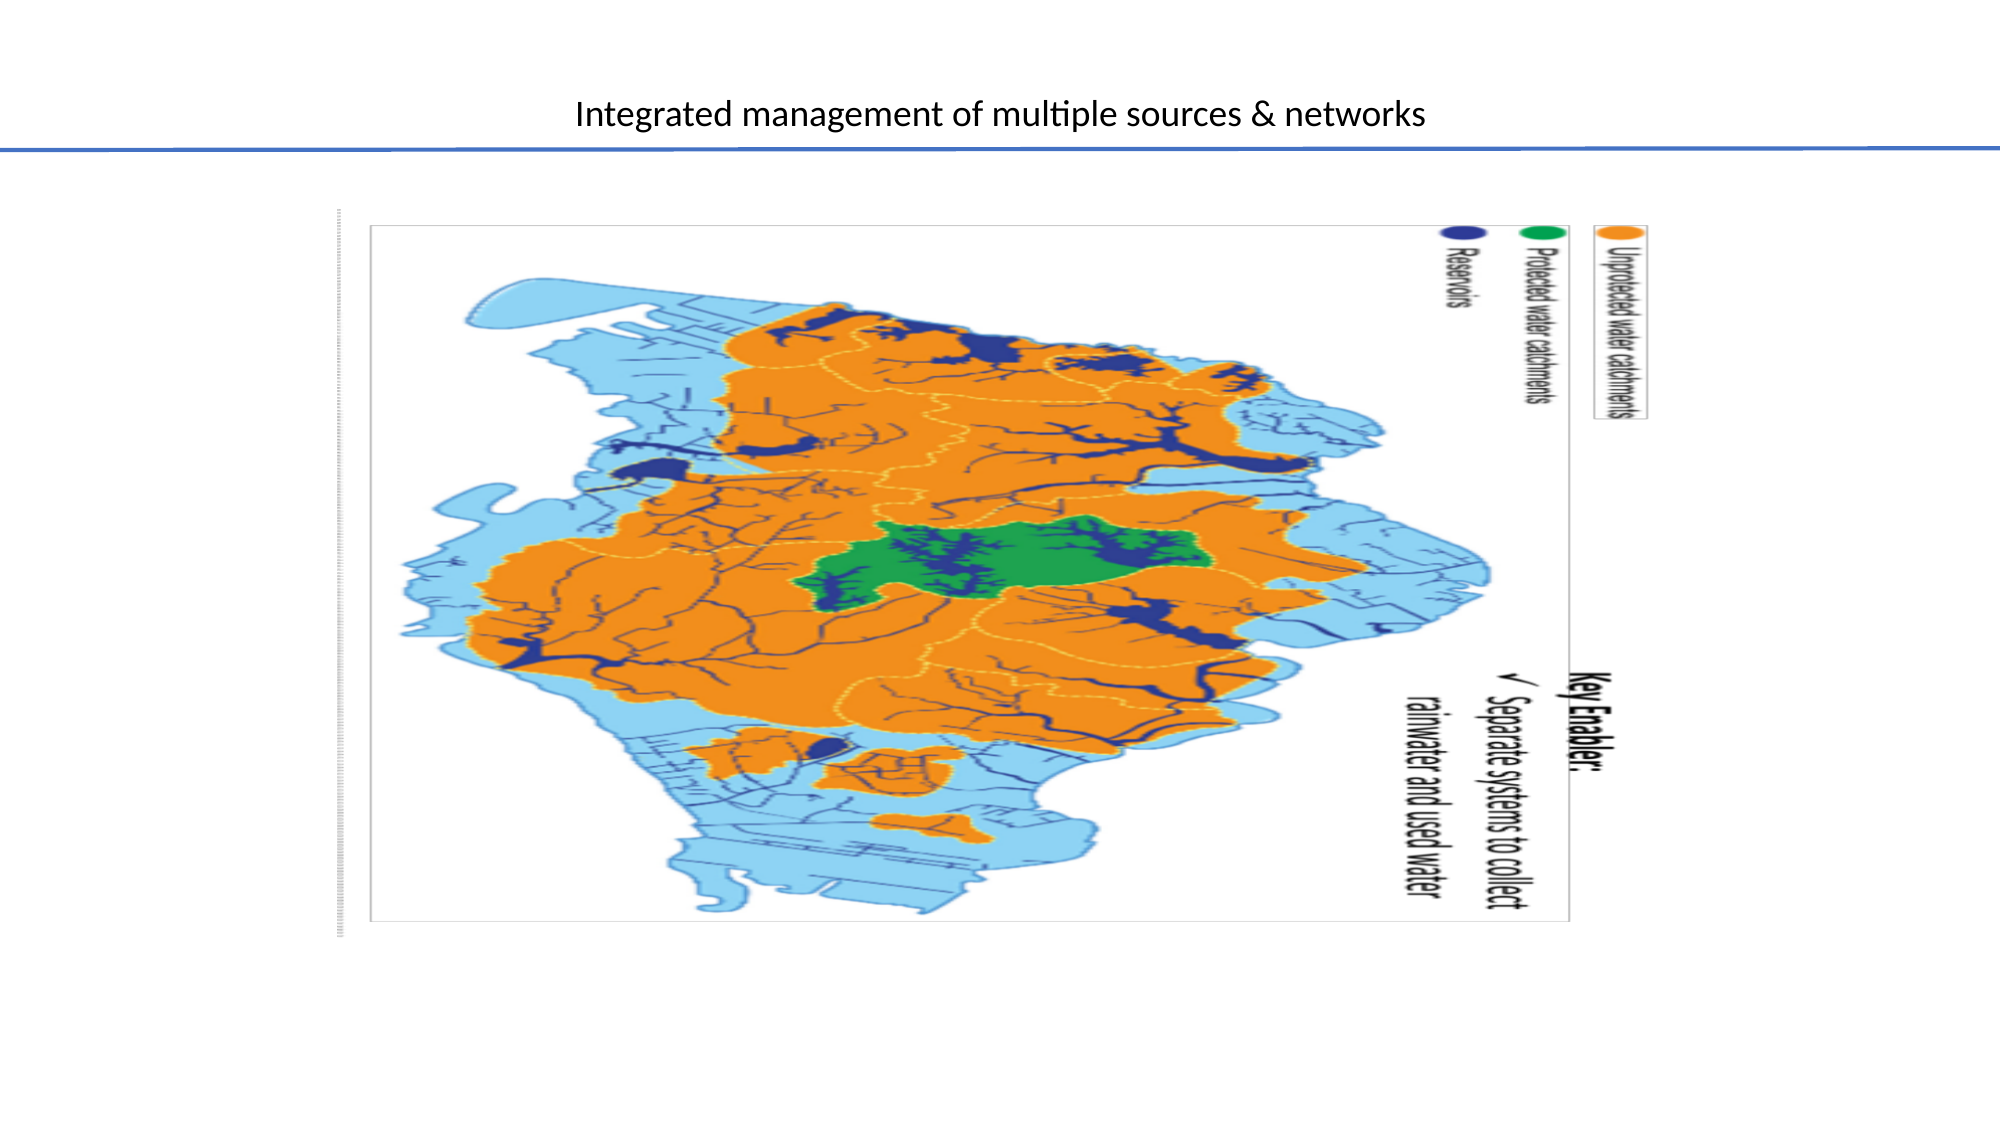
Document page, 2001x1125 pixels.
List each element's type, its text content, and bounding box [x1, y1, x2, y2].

text_box Integrated management of multiple sources & networks [1388, 81, 1458, 142]
picture [651, 0, 1388, 148]
picture [651, 150, 1388, 1125]
text_box Integrated management of multiple sources & networks [560, 81, 651, 142]
